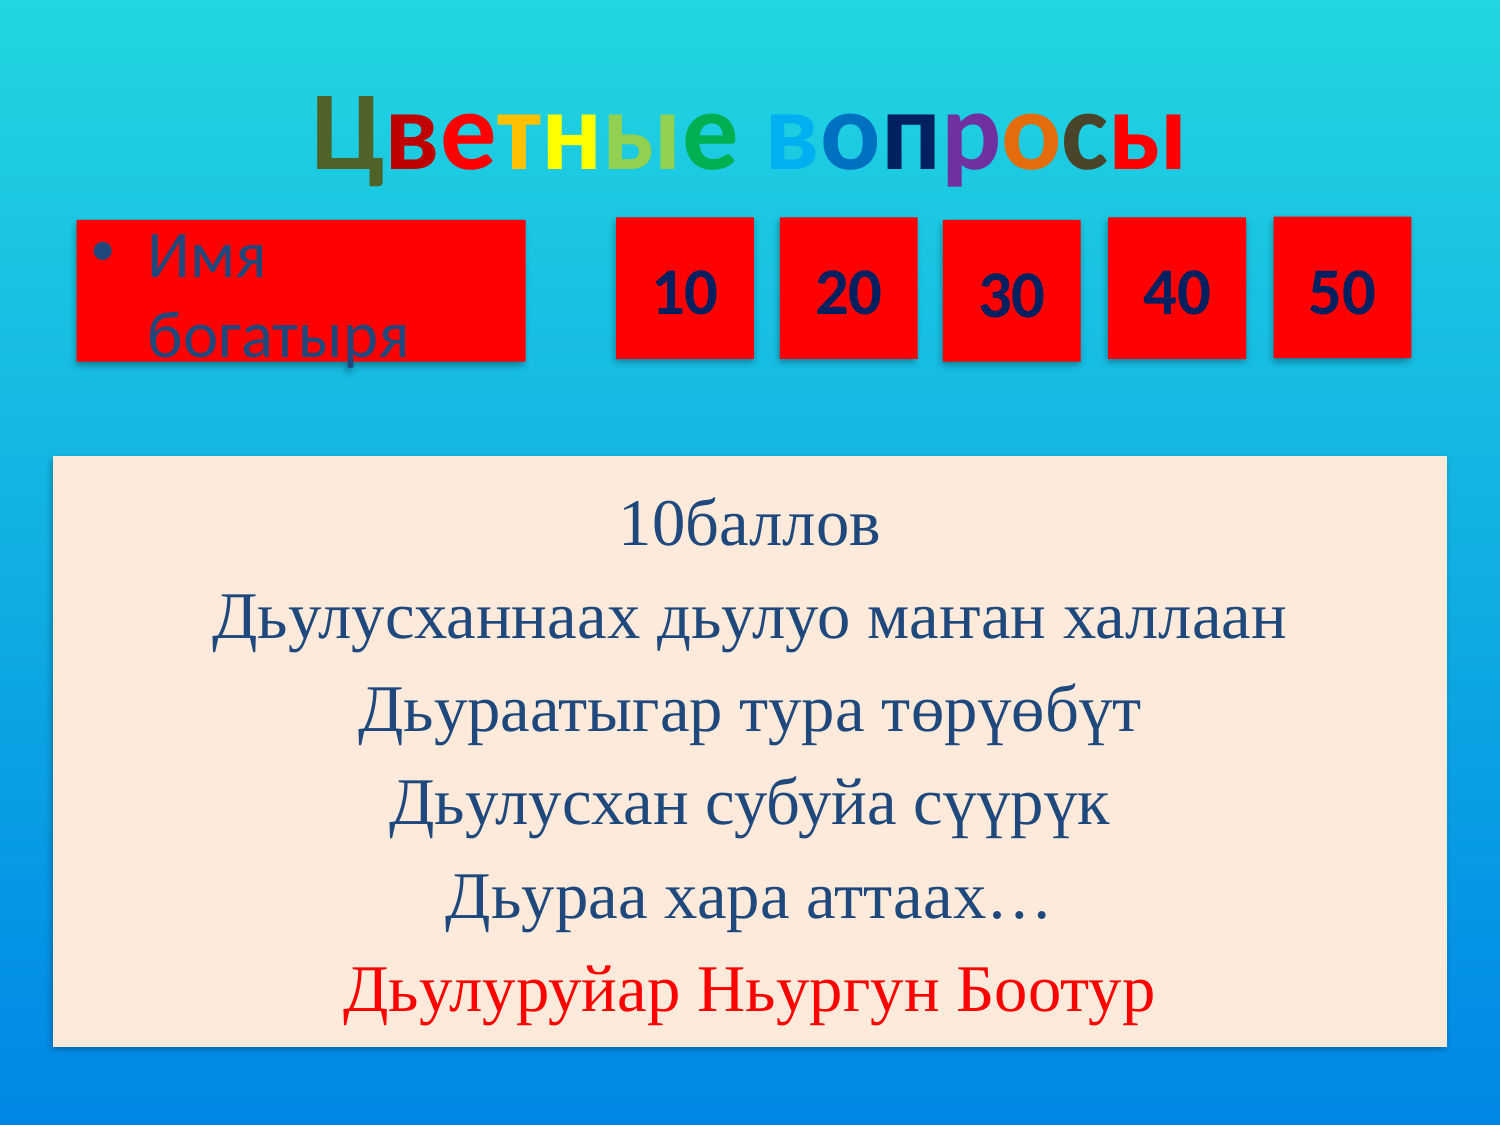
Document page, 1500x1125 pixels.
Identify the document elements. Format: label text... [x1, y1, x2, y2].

text_box Имя богатыря [76, 219, 526, 362]
text_box 40 [1108, 217, 1247, 359]
text_box 20 [779, 217, 918, 359]
text_box 30 [942, 219, 1081, 362]
text_box 10баллов Дьулусханнаах дьулуо маҥан халлаан Дьураатыгар тура тɵрүɵбүт Дьулусхан субуйа сүүрүк Дьураа хара аттаах… Дьулуруйар Ньургун Боотур [53, 456, 1447, 1047]
text_box 50 [1273, 216, 1412, 359]
title Цветные вопросы [74, 30, 1426, 219]
text_box 10 [616, 217, 754, 359]
